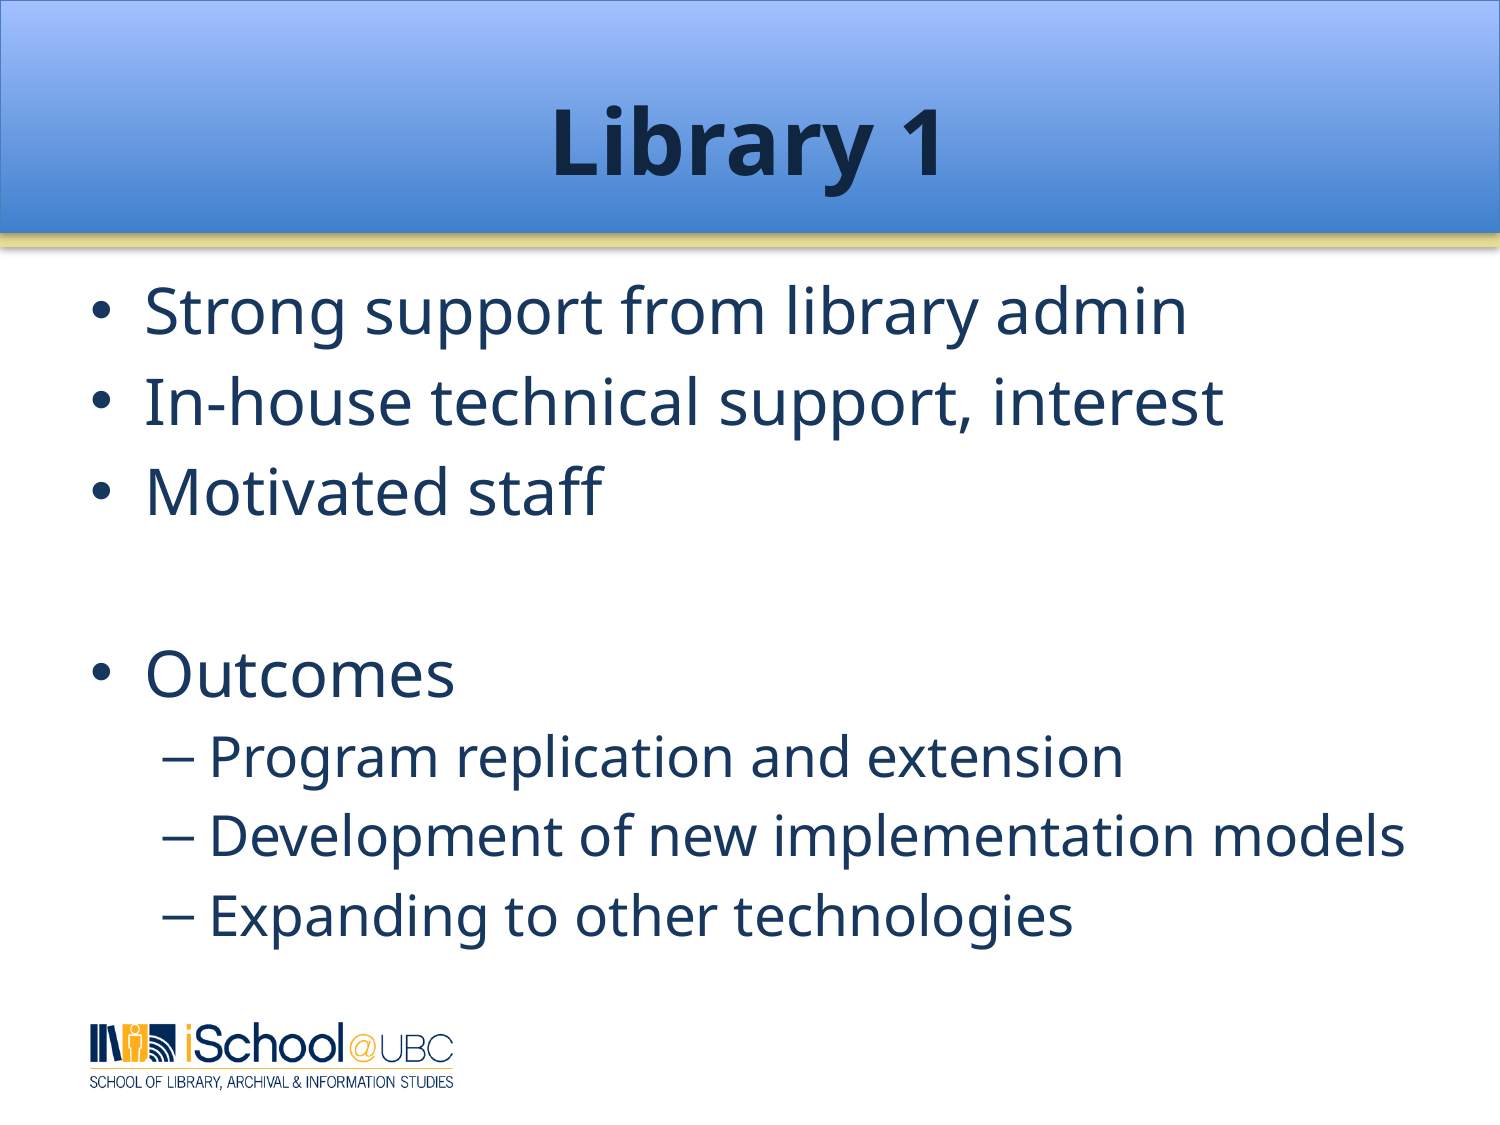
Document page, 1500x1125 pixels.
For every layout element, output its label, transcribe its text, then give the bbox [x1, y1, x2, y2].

list Strong support from library admin In-house technical support, interest Motivated staff Outcomes Program replication and extension Development of new implementation models Expanding to other technologies [75, 262, 1425, 1005]
picture [75, 1005, 468, 1108]
title Library 1 [75, 45, 1425, 233]
